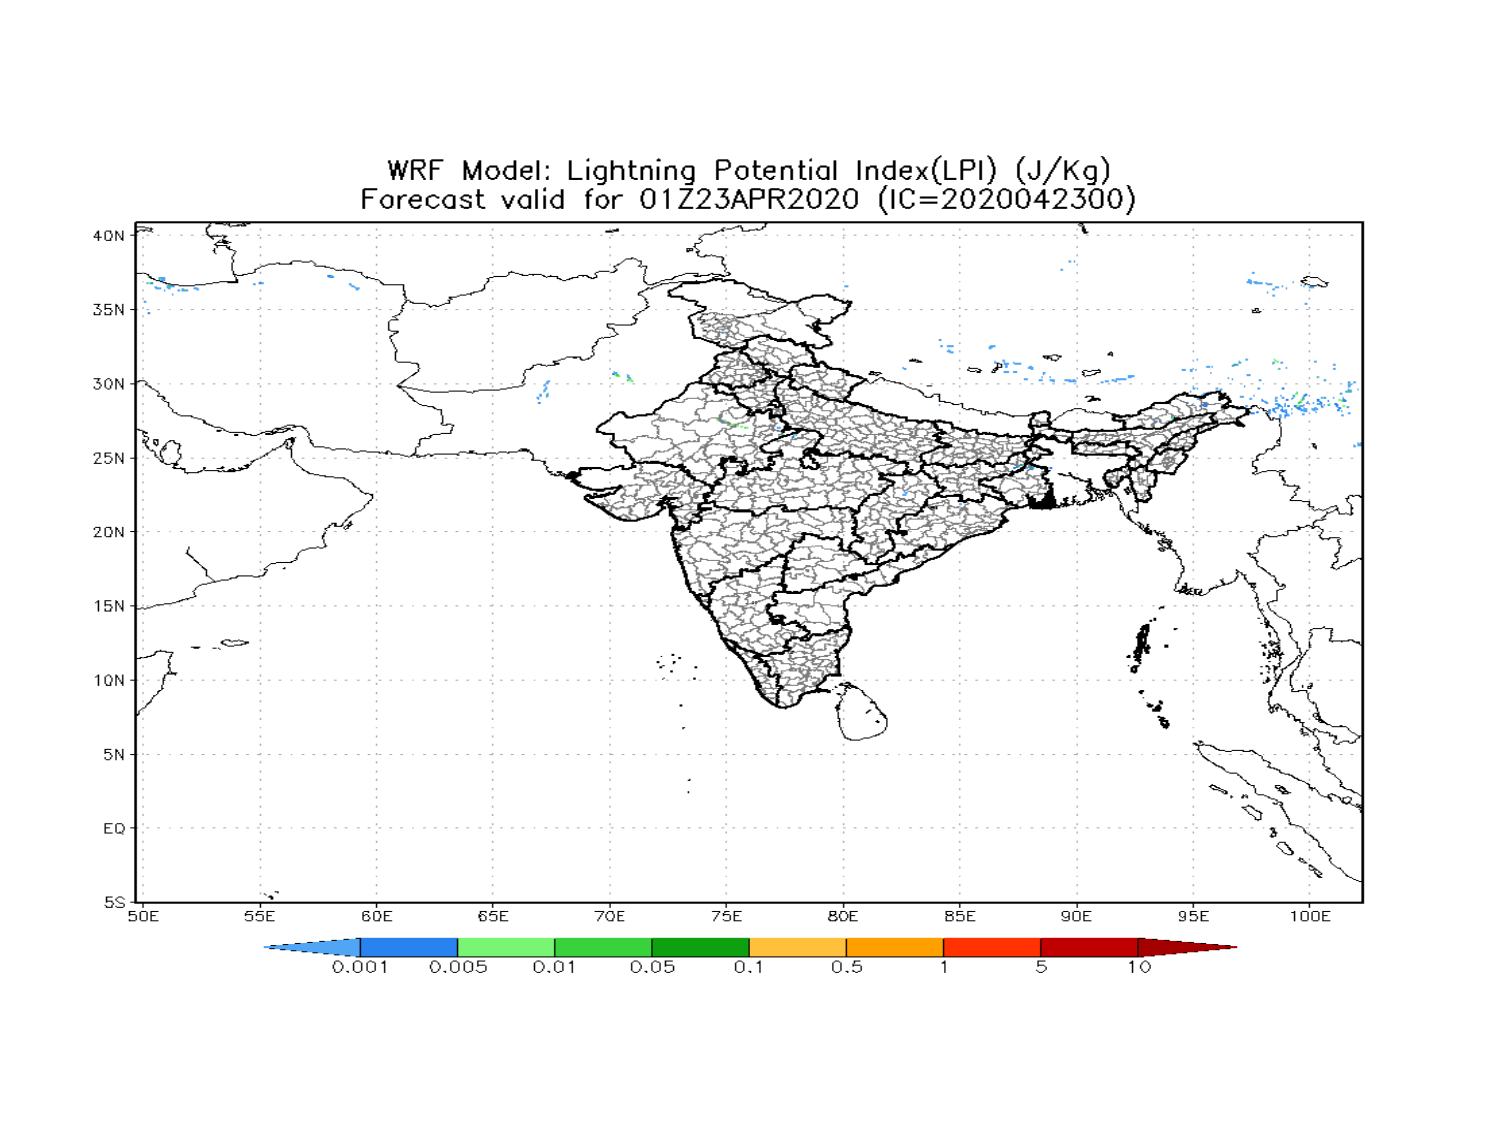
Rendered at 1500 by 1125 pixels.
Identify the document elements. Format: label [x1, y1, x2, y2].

picture [74, 149, 1426, 976]
